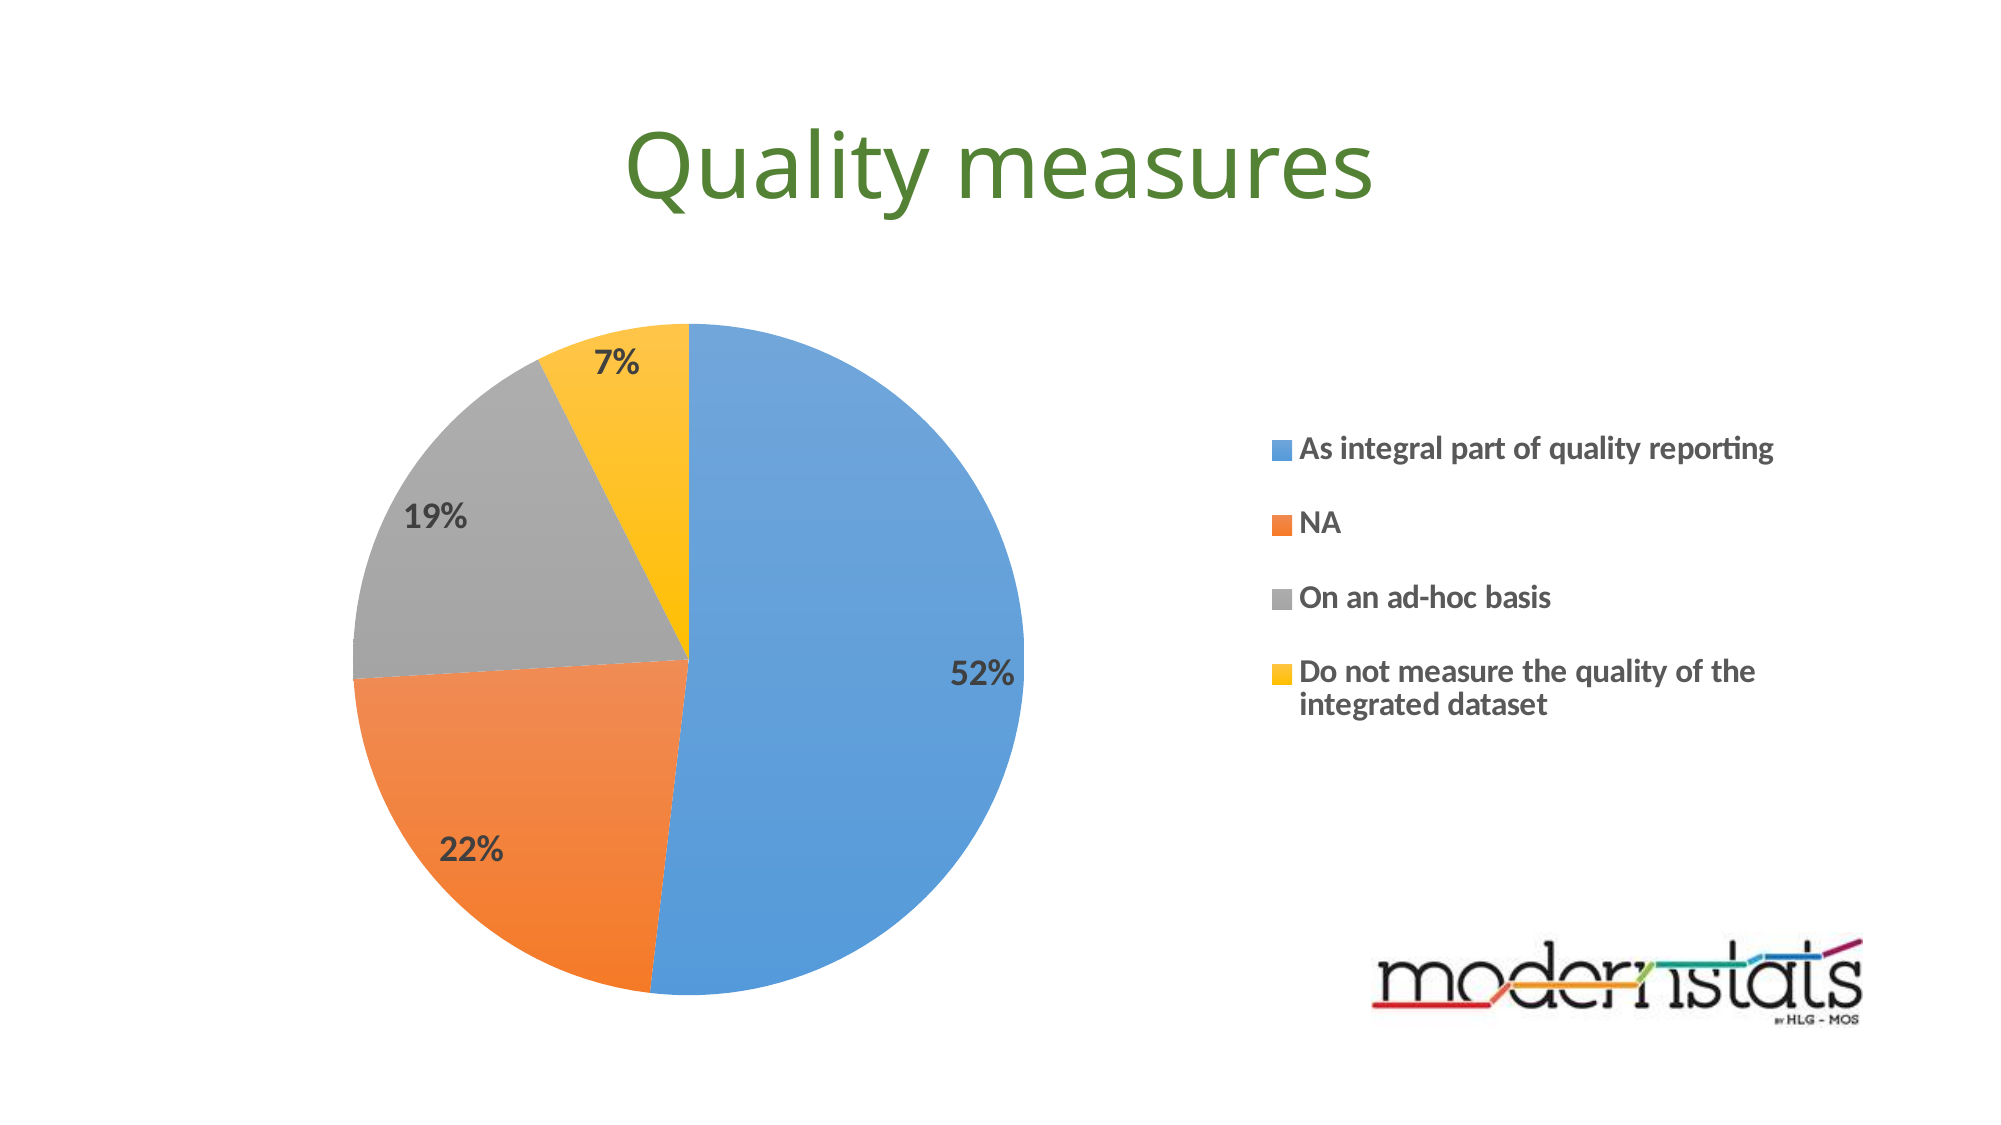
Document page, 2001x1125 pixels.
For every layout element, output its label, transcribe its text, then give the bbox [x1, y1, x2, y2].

picture [1371, 932, 1863, 1028]
chart [84, 267, 1830, 1011]
title Quality measures [137, 59, 1863, 278]
